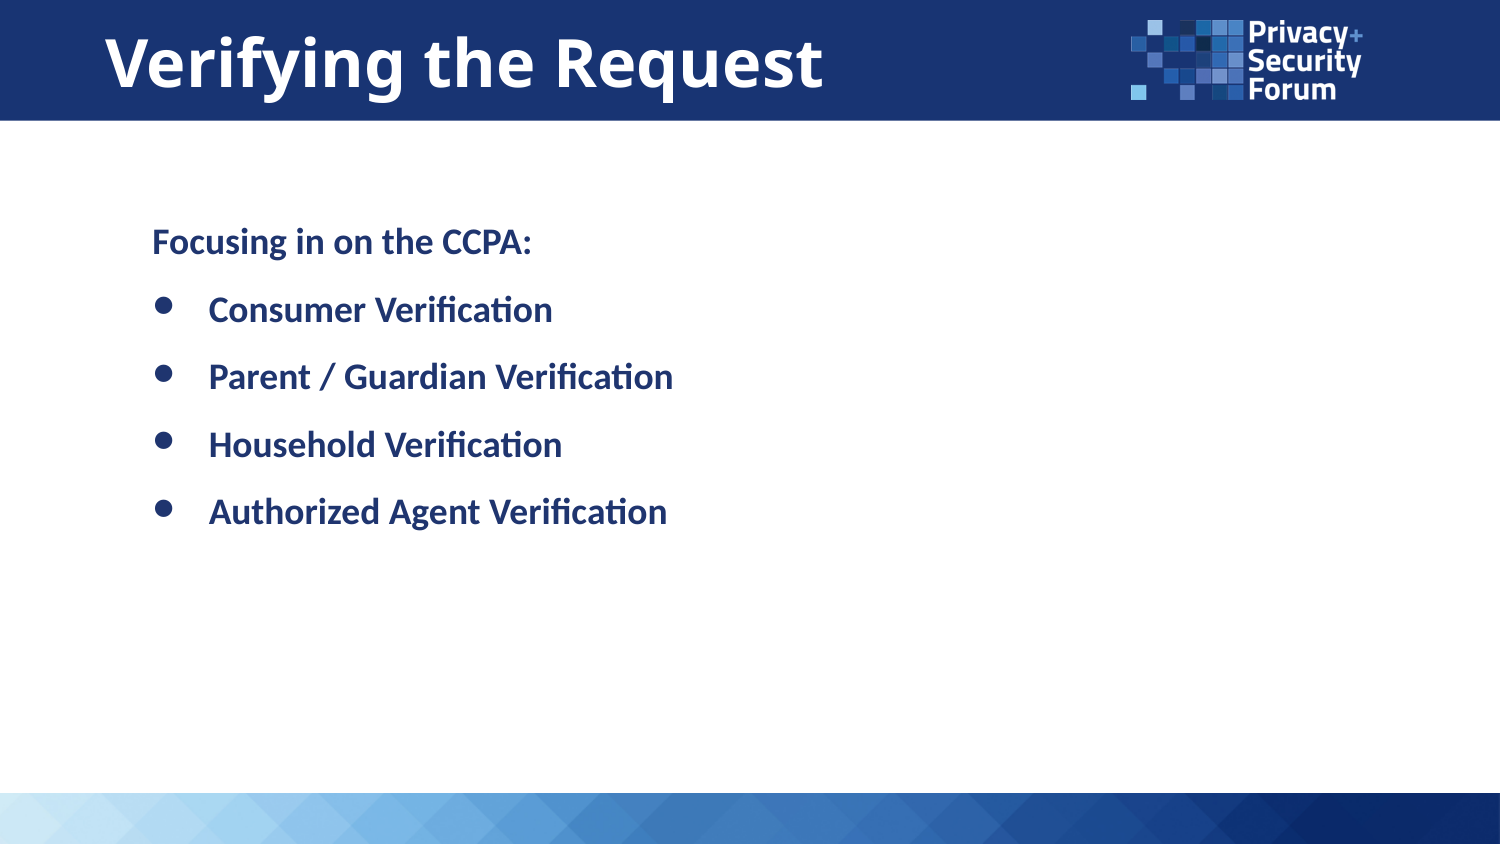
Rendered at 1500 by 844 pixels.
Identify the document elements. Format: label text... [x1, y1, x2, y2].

picture [1130, 20, 1364, 101]
text_box Focusing in on the CCPA: Consumer Verification Parent / Guardian Verification Household Verification Authorized Agent Verification [118, 187, 1382, 622]
title Verifying the Request [0, 0, 1500, 121]
picture [0, 793, 1500, 844]
